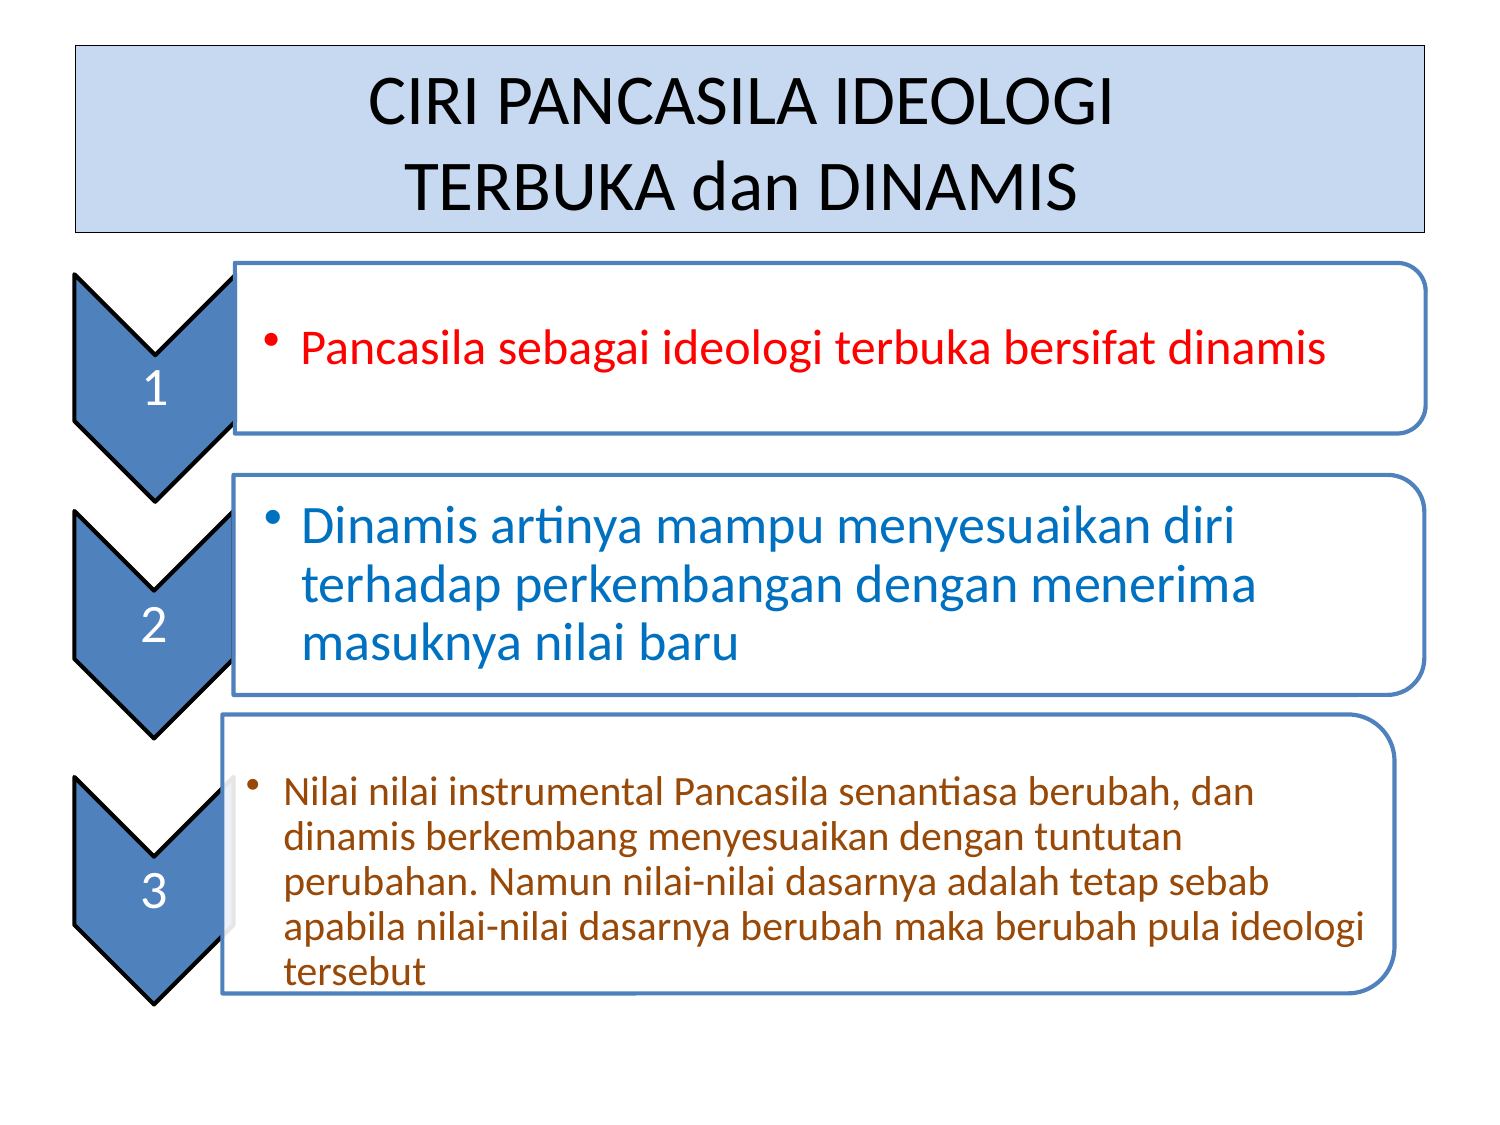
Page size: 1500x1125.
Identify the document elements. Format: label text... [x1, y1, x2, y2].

title CIRI PANCASILA IDEOLOGI TERBUKA dan DINAMIS [75, 45, 1425, 233]
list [74, 262, 1426, 1006]
